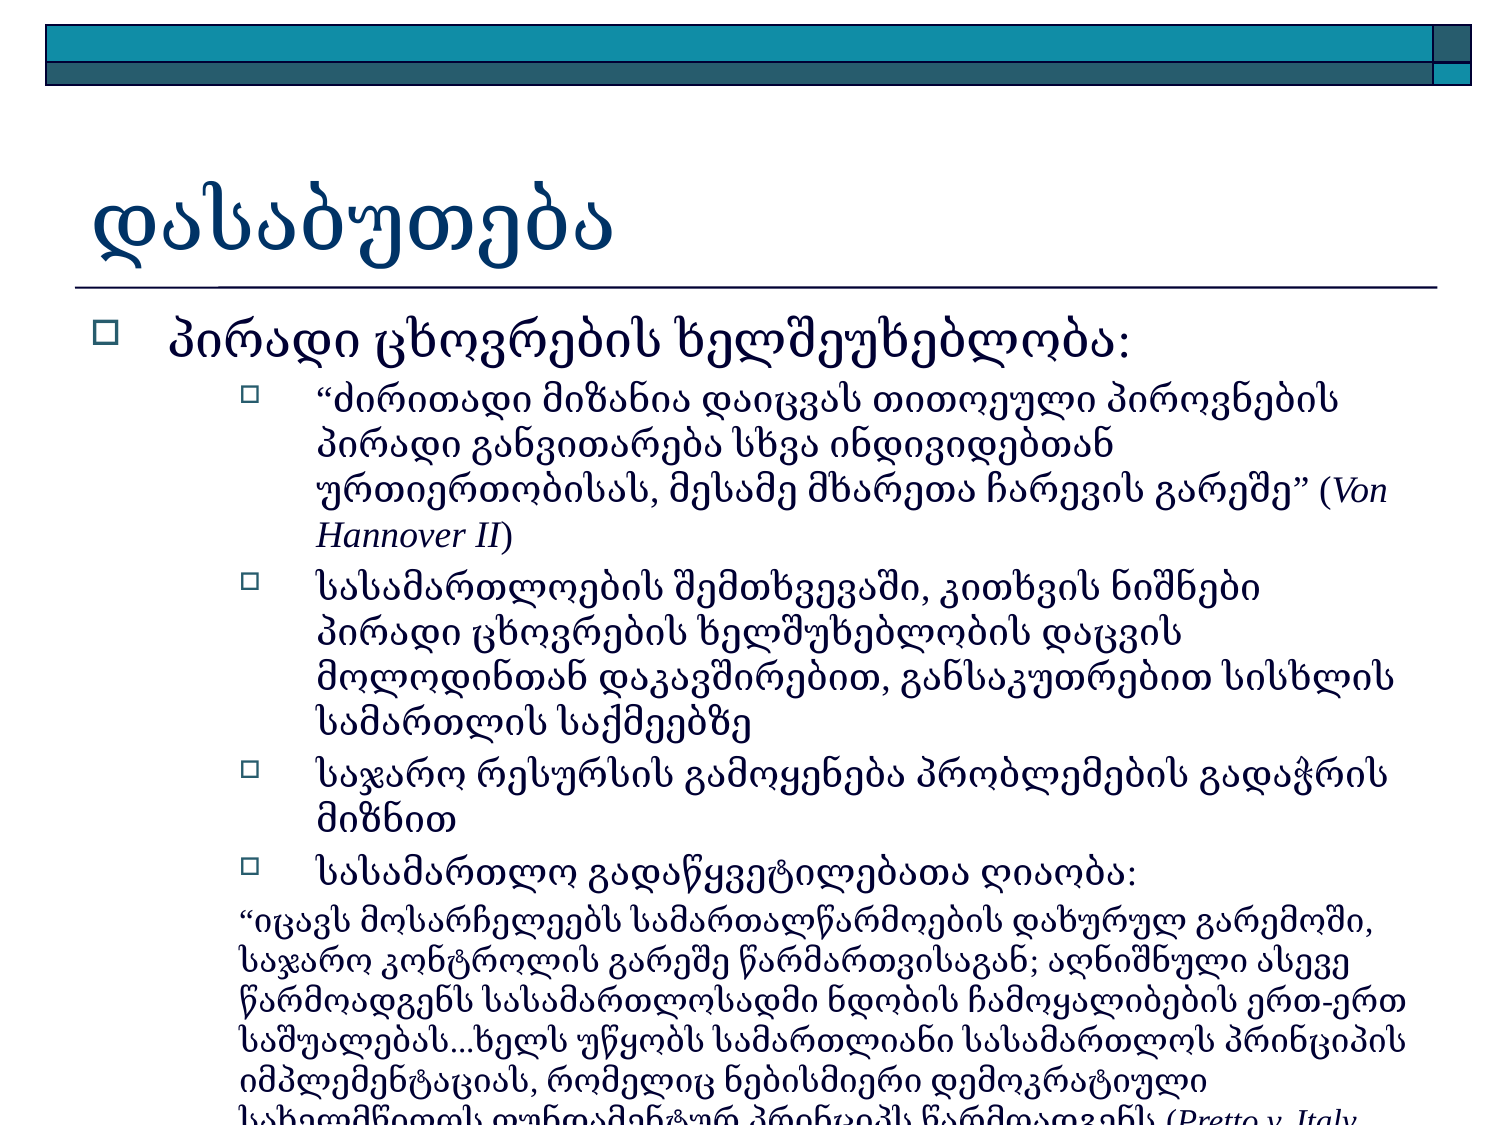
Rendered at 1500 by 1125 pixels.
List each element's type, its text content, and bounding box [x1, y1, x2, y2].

list პირადი ცხოვრების ხელშეუხებლობა: “ძირითადი მიზანია დაიცვას თითოეული პიროვნების პირადი განვითარება სხვა ინდივიდებთან ურთიერთობისას, მესამე მხარეთა ჩარევის გარეშე” (Von Hannover II) სასამართლოების შემთხვევაში, კითხვის ნიშნები პირადი ცხოვრების ხელშუხებლობის დაცვის მოლოდინთან დაკავშირებით, განსაკუთრებით სისხლის სამართლის საქმეებზე საჯარო რესურსის გამოყენება პრობლემების გადაჭრის მიზნით სასამართლო გადაწყვეტილებათა ღიაობა: “იცავს მოსარჩელეებს სამართალწარმოების დახურულ გარემოში, საჯარო კონტროლის გარეშე წარმართვისაგან; აღნიშნული ასევე წარმოადგენს სასამართლოსადმი ნდობის ჩამოყალიბების ერთ-ერთ საშუალებას...ხელს უწყობს სამართლიანი სასამართლოს პრინციპის იმპლემენტაციას, რომელიც ნებისმიერი დემოკრატიული სახელმწიფოს ფუნდამენტურ პრინციპს წარმოადგენს (Pretto v. Italy, 1983) [74, 299, 1426, 1125]
title დასაბუთება [74, 87, 1426, 276]
